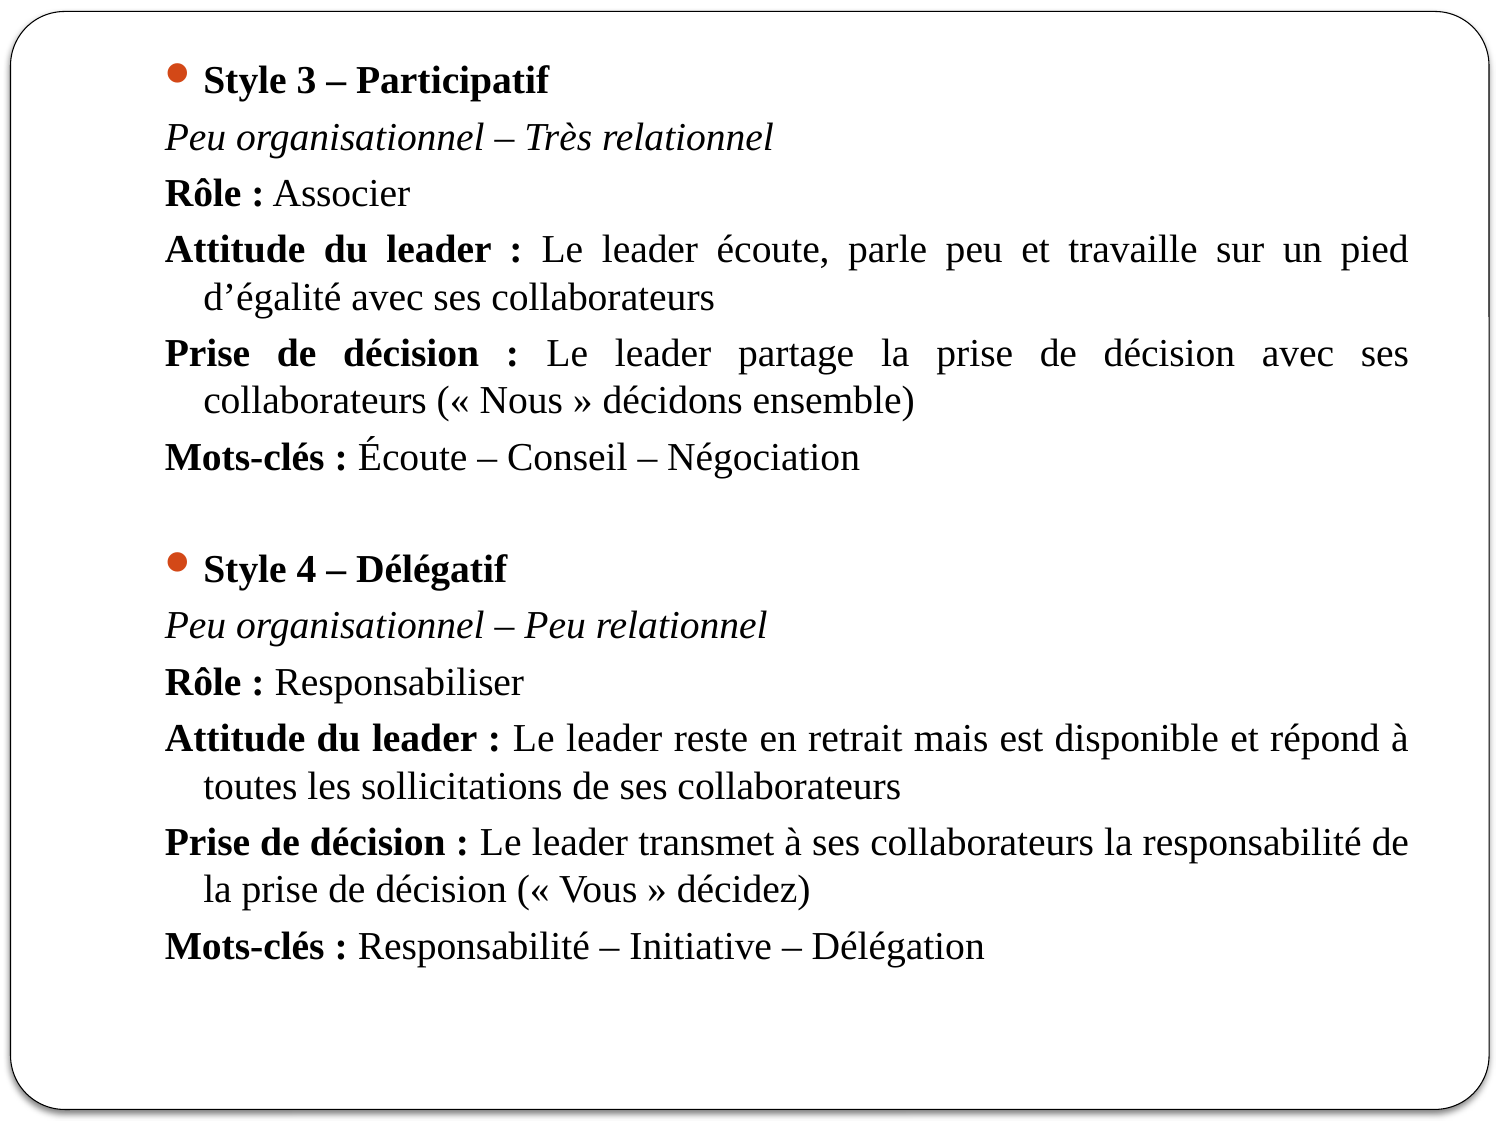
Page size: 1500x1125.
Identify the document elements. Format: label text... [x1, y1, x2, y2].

list Style 3 – Participatif Peu organisationnel – Très relationnel Rôle : Associer Attitude du leader : Le leader écoute, parle peu et travaille sur un pied d’égalité avec ses collaborateurs Prise de décision : Le leader partage la prise de décision avec ses collaborateurs (« Nous » décidons ensemble) Mots-clés : Écoute – Conseil – Négociation Style 4 – Délégatif Peu organisationnel – Peu relationnel Rôle : Responsabiliser Attitude du leader : Le leader reste en retrait mais est disponible et répond à toutes les sollicitations de ses collaborateurs Prise de décision : Le leader transmet à ses collaborateurs la responsabilité de la prise de décision (« Vous » décidez) Mots-clés : Responsabilité – Initiative – Délégation [150, 46, 1425, 988]
